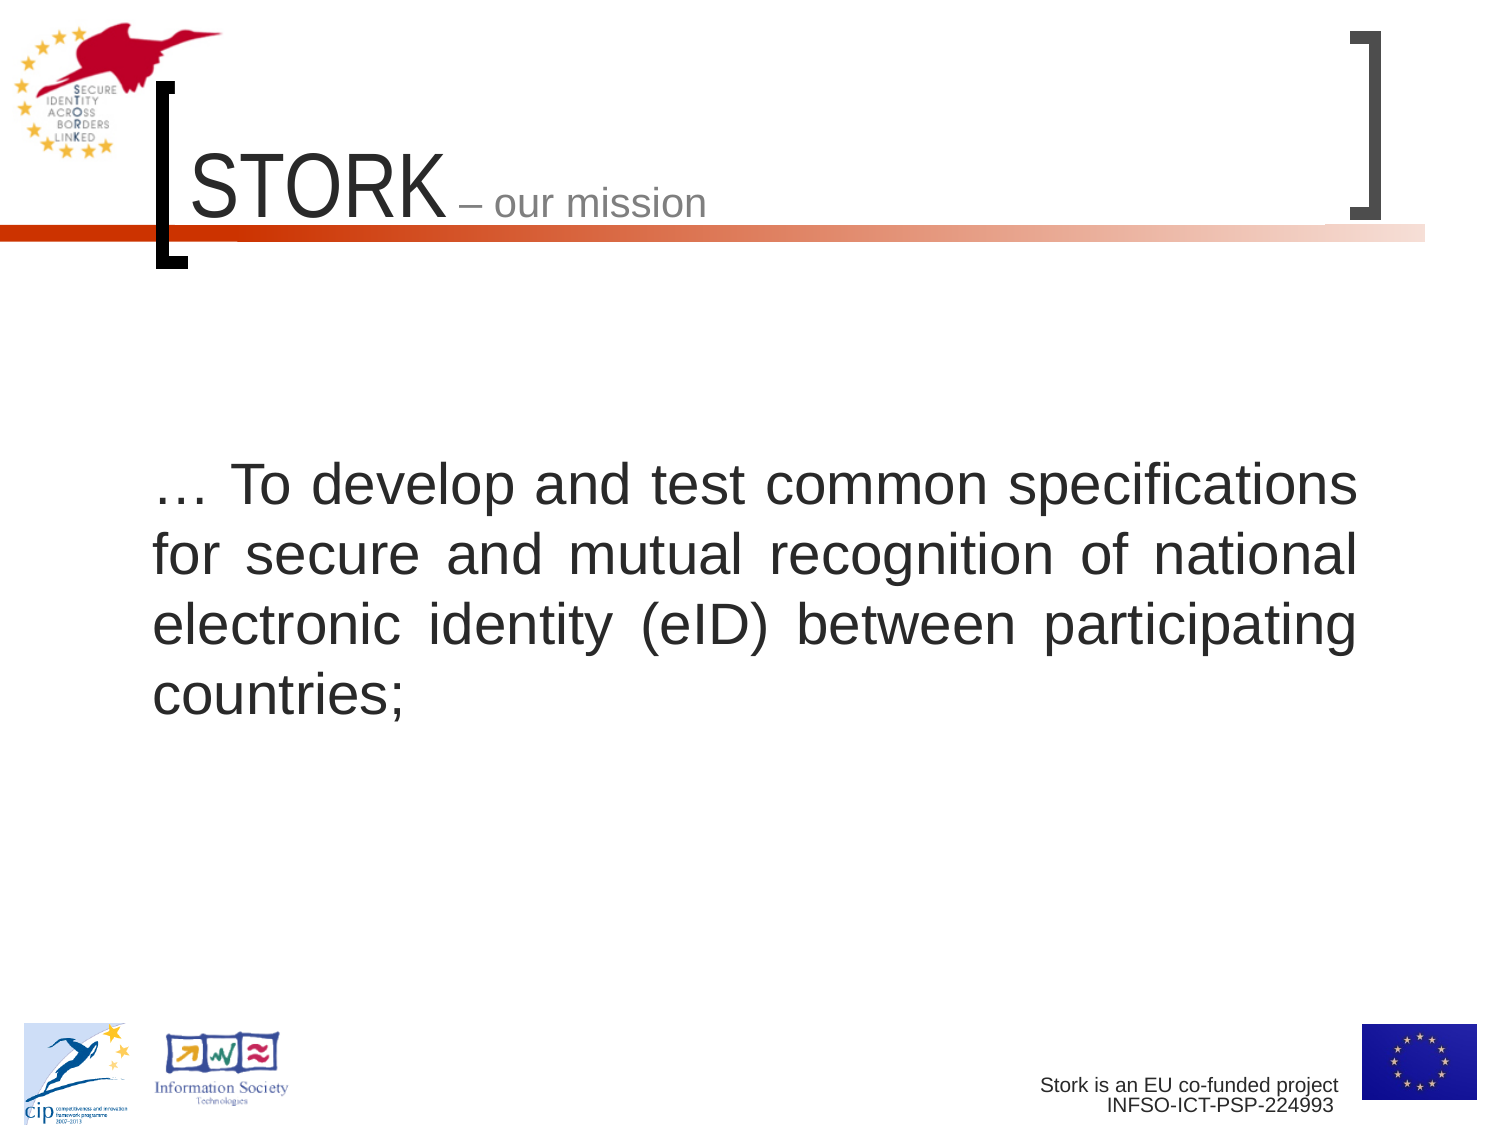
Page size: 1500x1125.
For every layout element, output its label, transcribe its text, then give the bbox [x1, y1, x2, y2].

picture [12, 19, 225, 163]
picture [1362, 1024, 1477, 1100]
picture [137, 1024, 310, 1106]
text_box … To develop and test common specifications for secure and mutual recognition of national electronic identity (eID) between participating countries; [137, 439, 1375, 734]
picture [169, 94, 174, 163]
text_box STORK – our mission [174, 50, 1325, 225]
picture [24, 1023, 133, 1125]
